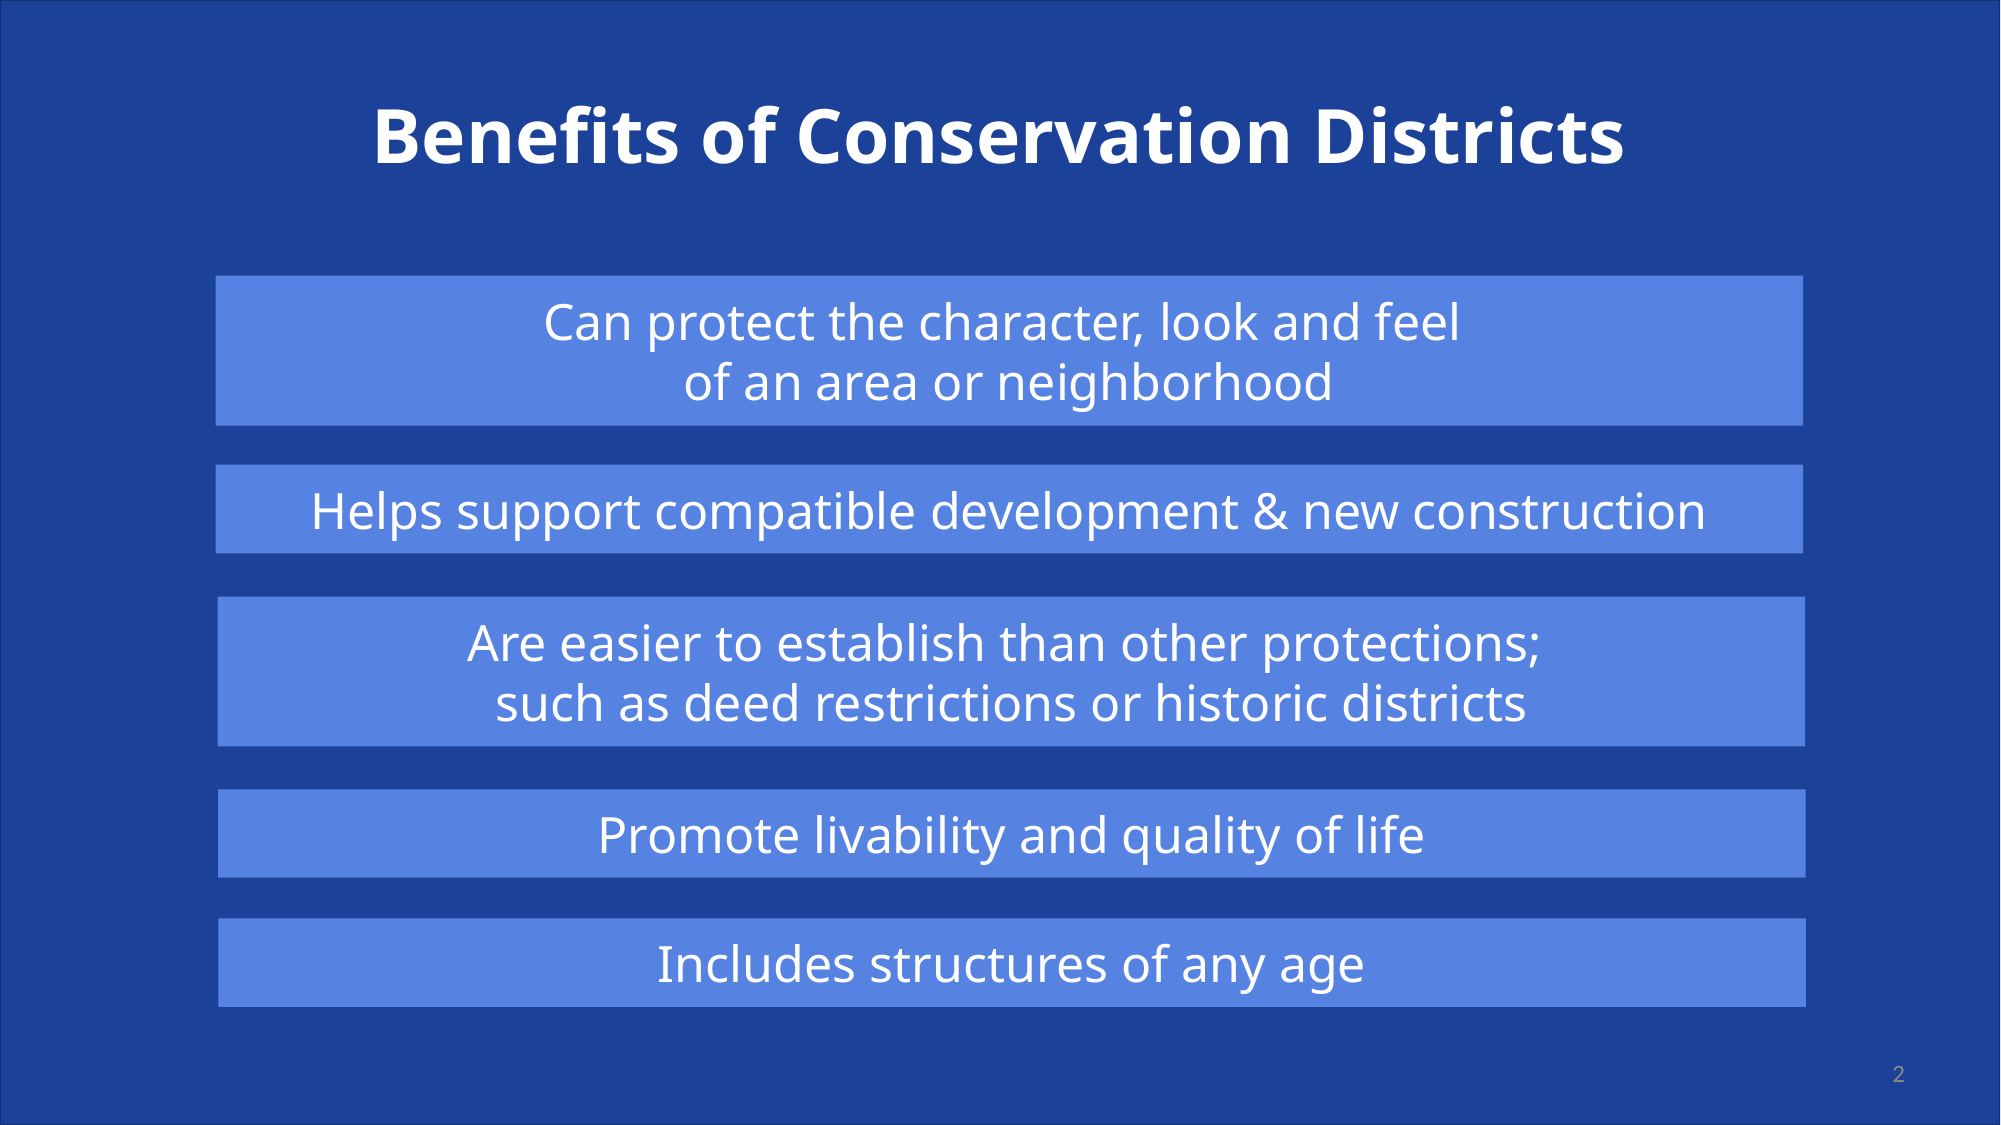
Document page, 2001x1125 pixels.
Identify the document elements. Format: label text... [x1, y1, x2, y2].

text_box Are easier to establish than other protections; such as deed restrictions or historic districts [217, 595, 1806, 747]
text_box Promote livability and quality of life [217, 788, 1807, 879]
text_box Benefits of Conservation Districts [99, 73, 1899, 205]
text_box 2 [1470, 1042, 1921, 1103]
text_box Can protect the character, look and feel of an area or neighborhood [215, 275, 1804, 427]
text_box Helps support compatible development & new construction [215, 464, 1804, 554]
text_box Includes structures of any age [217, 917, 1807, 1008]
